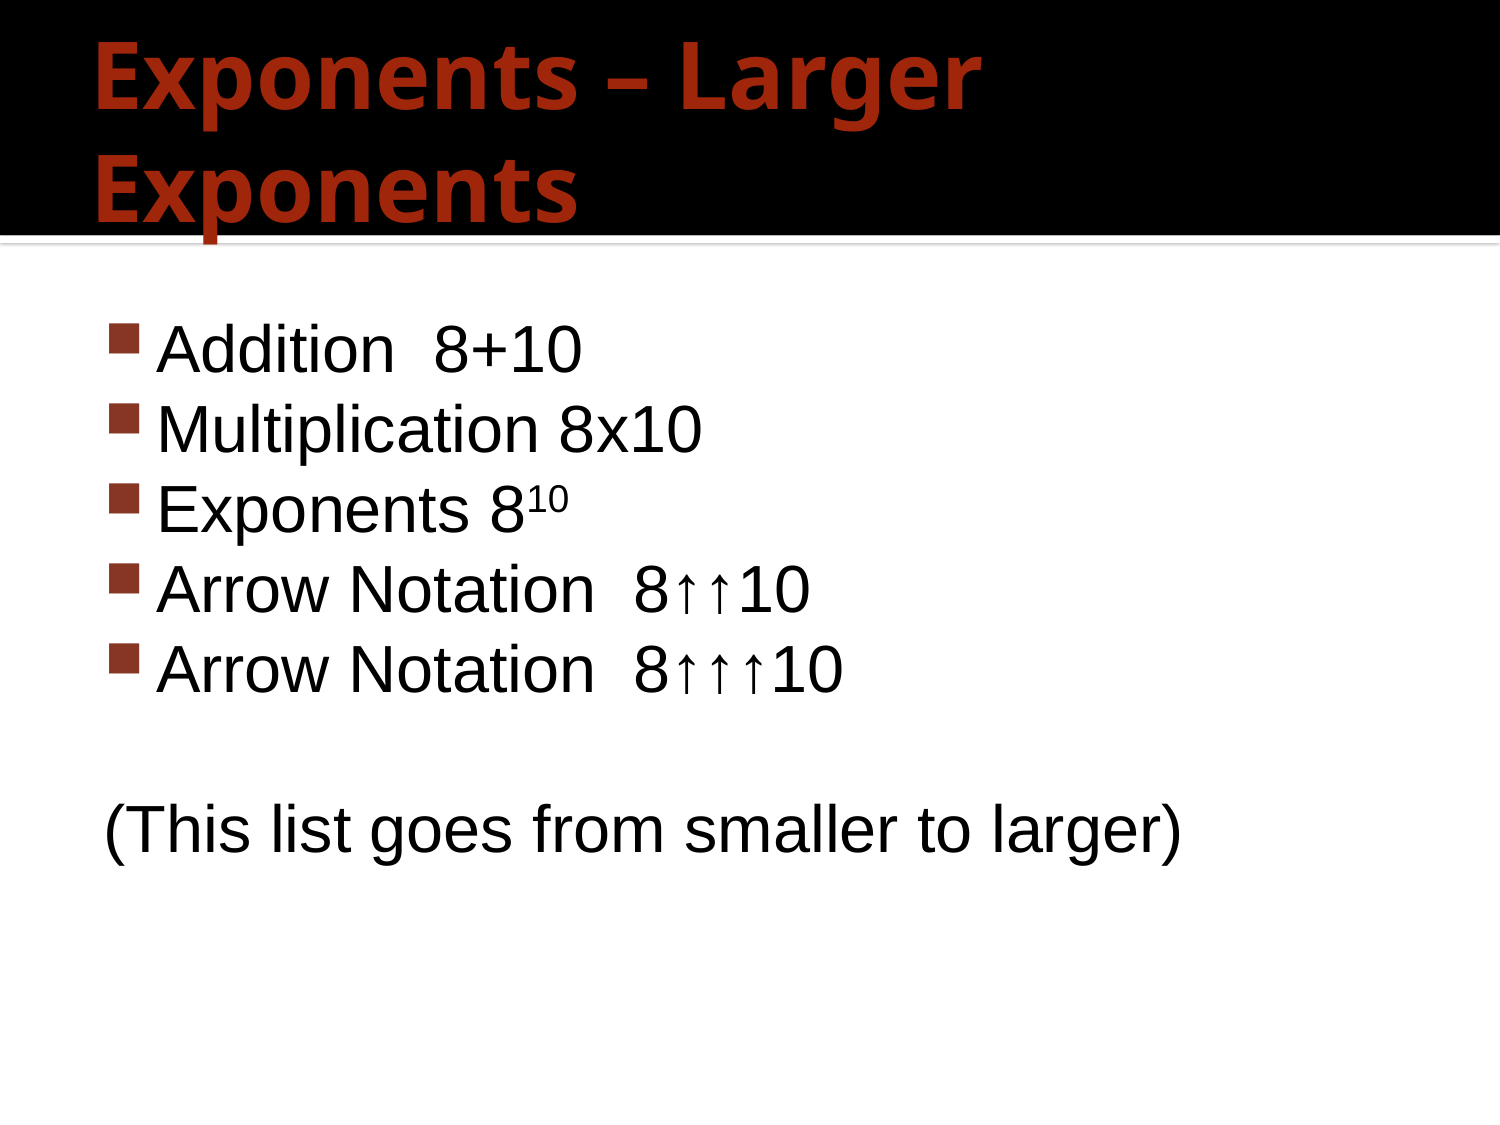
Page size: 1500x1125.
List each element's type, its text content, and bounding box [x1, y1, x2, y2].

list Addition 8+10 Multiplication 8x10 Exponents 810 Arrow Notation 8↑↑10 Arrow Notation 8↑↑↑10 (This list goes from smaller to larger) [75, 291, 1425, 1050]
title Exponents – Larger Exponents [75, 25, 1425, 231]
